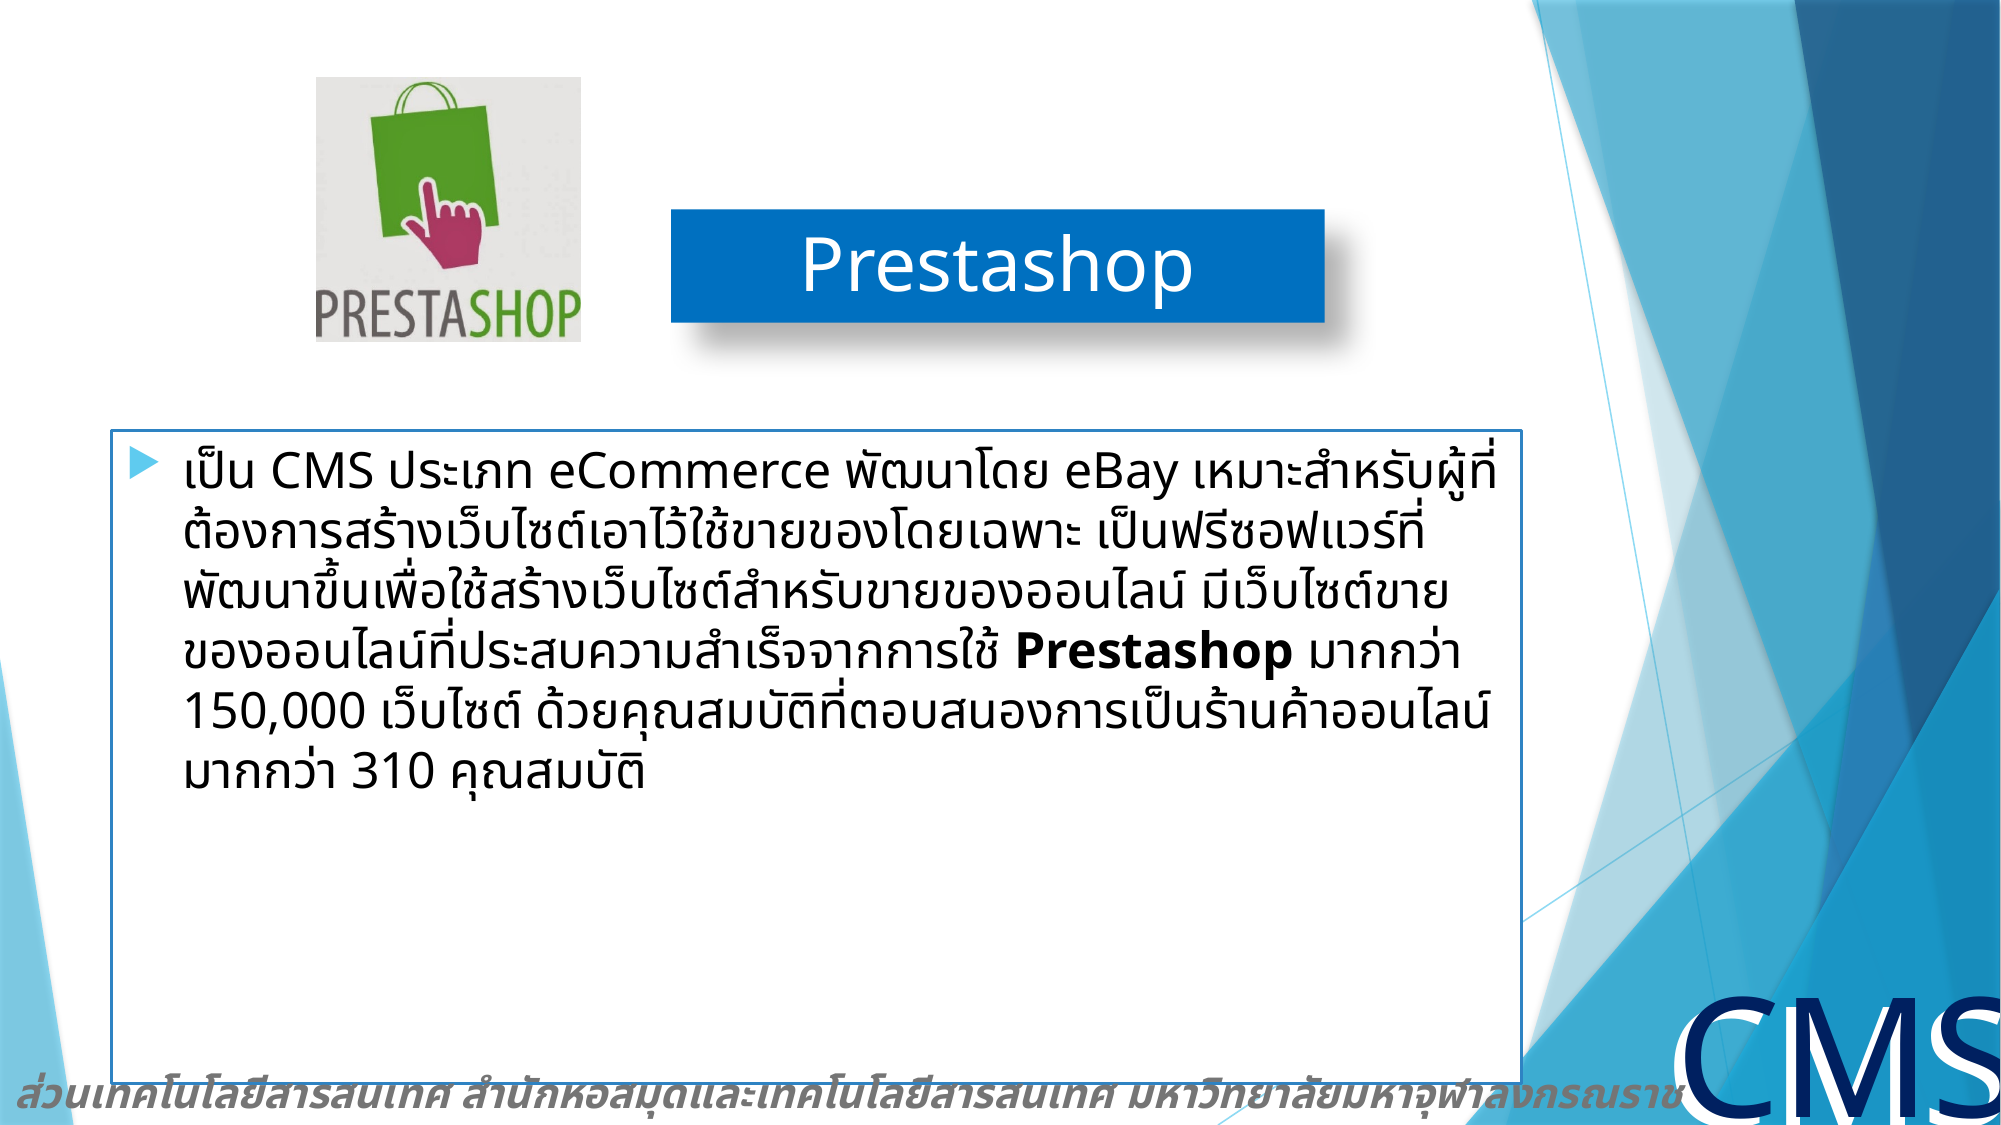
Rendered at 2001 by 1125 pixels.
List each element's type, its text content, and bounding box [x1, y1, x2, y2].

list เป็น CMS ประเภท eCommerce พัฒนาโดย eBay เหมาะสำหรับผู้ที่ต้องการสร้างเว็บไซต์เอาไว้ใช้ขายของโดยเฉพาะ เป็นฟรีซอฟแวร์ที่พัฒนาขึ้นเพื่อใช้สร้างเว็บไซต์สำหรับขายของออนไลน์ มีเว็บไซต์ขายของออนไลน์ที่ประสบความสำเร็จจากการใช้ Prestashop มากกว่า 150,000 เว็บไซต์ ด้วยคุณสมบัติที่ตอบสนองการเป็นร้านค้าออนไลน์มากกว่า 310 คุณสมบัติ [110, 429, 1523, 1059]
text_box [1649, 943, 2000, 1125]
text_box ส่วนเทคโนโลยีสารสนเทศ สำนักหอสมุดและเทคโนโลยีสารสนเทศ มหาวิทยาลัยมหาจุฬาลงกรณราชวิทยาลัย [0, 1059, 1644, 1125]
picture [316, 77, 581, 342]
text_box Prestashop [671, 209, 1325, 323]
